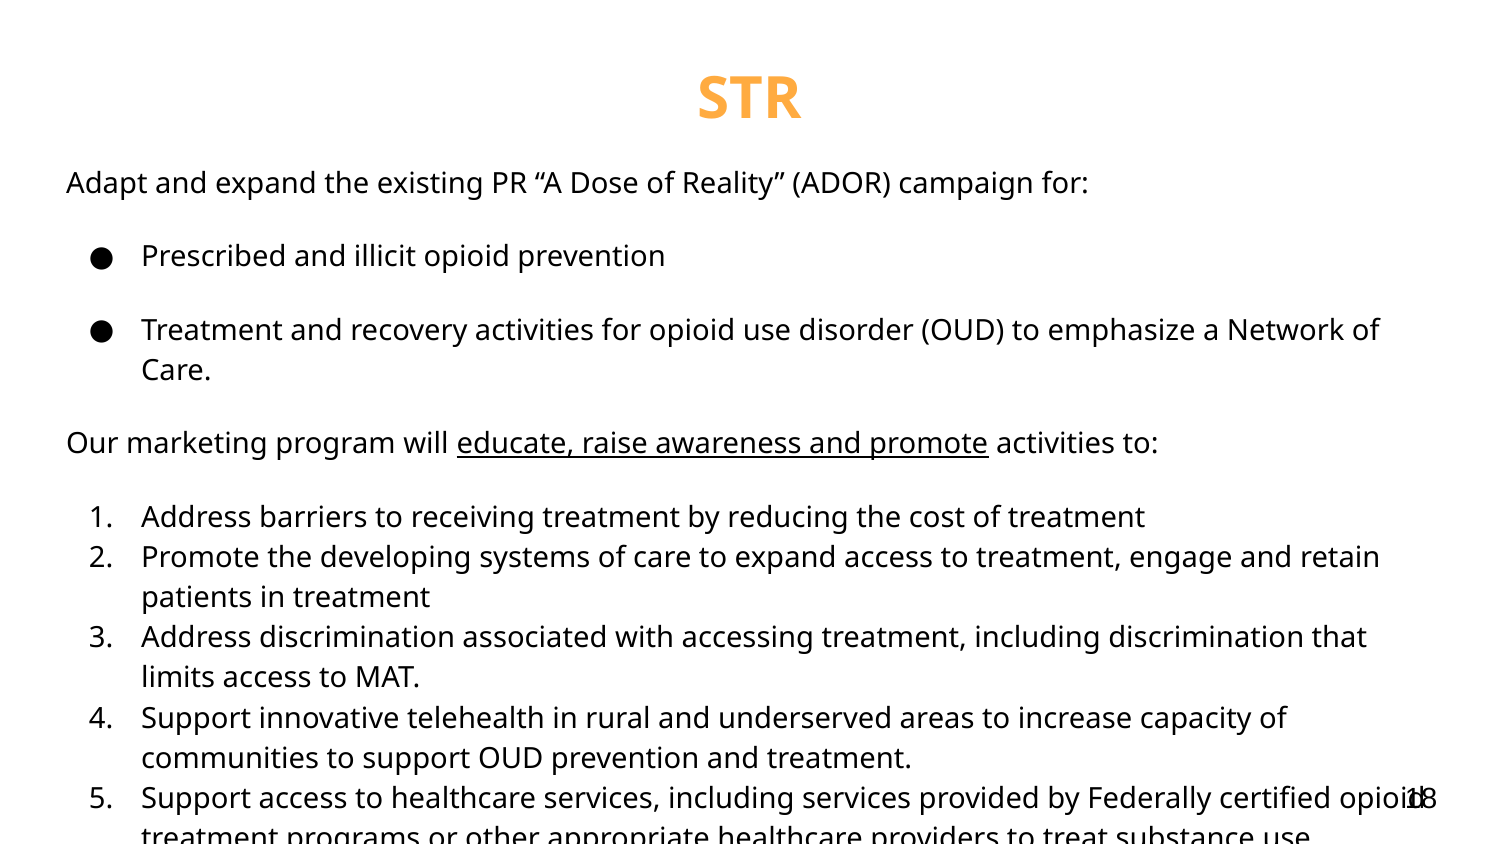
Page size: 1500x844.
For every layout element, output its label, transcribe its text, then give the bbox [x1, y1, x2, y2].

list Adapt and expand the existing PR “A Dose of Reality” (ADOR) campaign for: Prescribed and illicit opioid prevention Treatment and recovery activities for opioid use disorder (OUD) to emphasize a Network of Care. Our marketing program will educate, raise awareness and promote activities to: Address barriers to receiving treatment by reducing the cost of treatment Promote the developing systems of care to expand access to treatment, engage and retain patients in treatment Address discrimination associated with accessing treatment, including discrimination that limits access to MAT. Support innovative telehealth in rural and underserved areas to increase capacity of communities to support OUD prevention and treatment. Support access to healthcare services, including services provided by Federally certified opioid treatment programs or other appropriate healthcare providers to treat substance use disorders. [51, 143, 1449, 828]
title STR [116, 44, 1384, 133]
slide_number 18 [1389, 764, 1480, 830]
